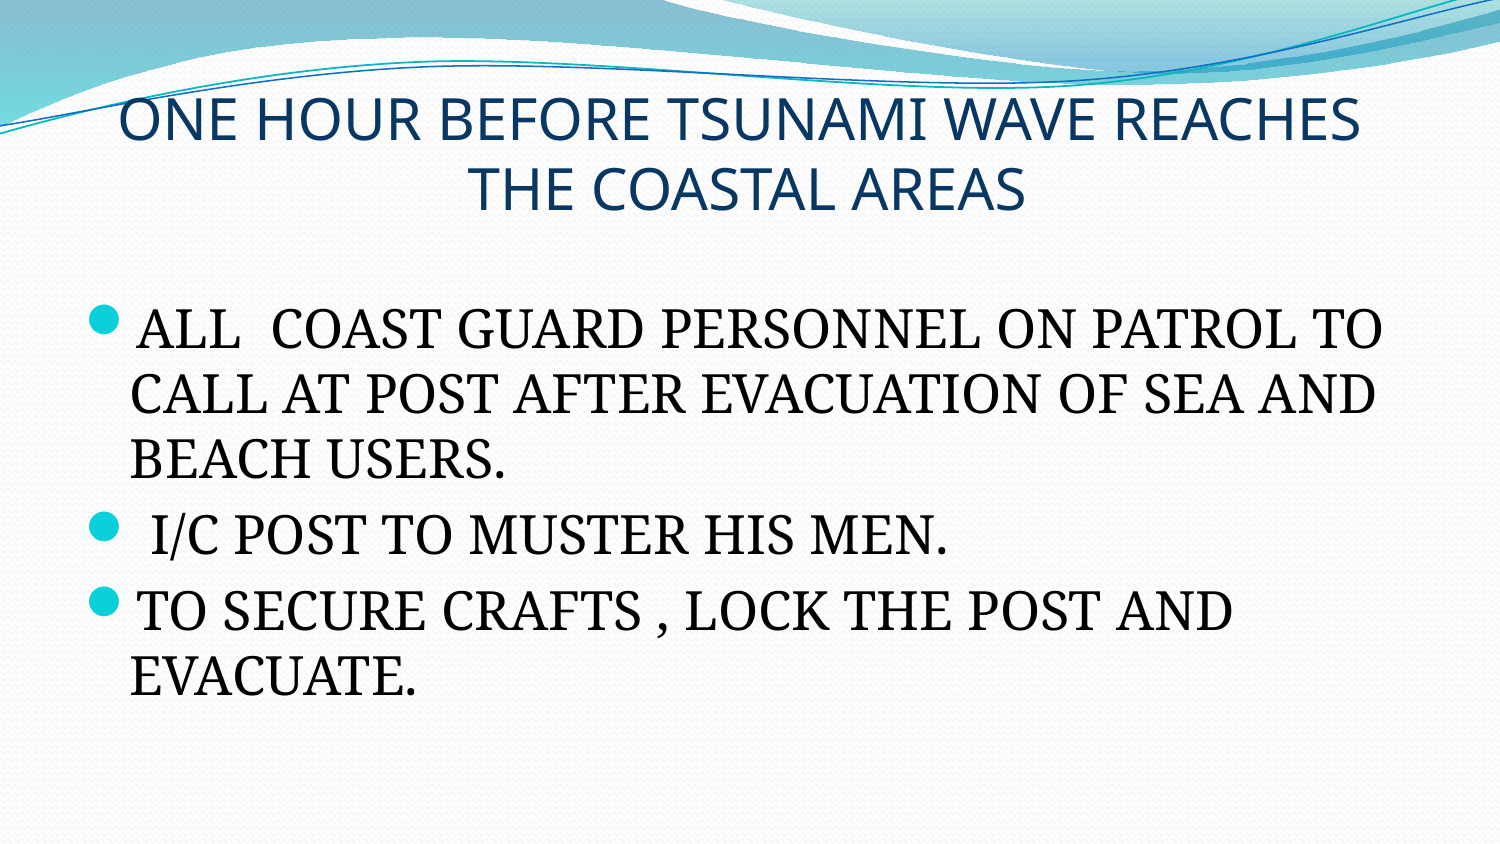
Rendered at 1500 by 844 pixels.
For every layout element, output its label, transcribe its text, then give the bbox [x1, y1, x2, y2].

title ONE HOUR BEFORE TSUNAMI WAVE REACHES THE COASTAL AREAS [44, 73, 1436, 230]
list ALL COAST GUARD PERSONNEL ON PATROL TO CALL AT POST AFTER EVACUATION OF SEA AND BEACH USERS. I/C POST TO MUSTER HIS MEN. TO SECURE CRAFTS , LOCK THE POST AND EVACUATE. [70, 230, 1421, 751]
